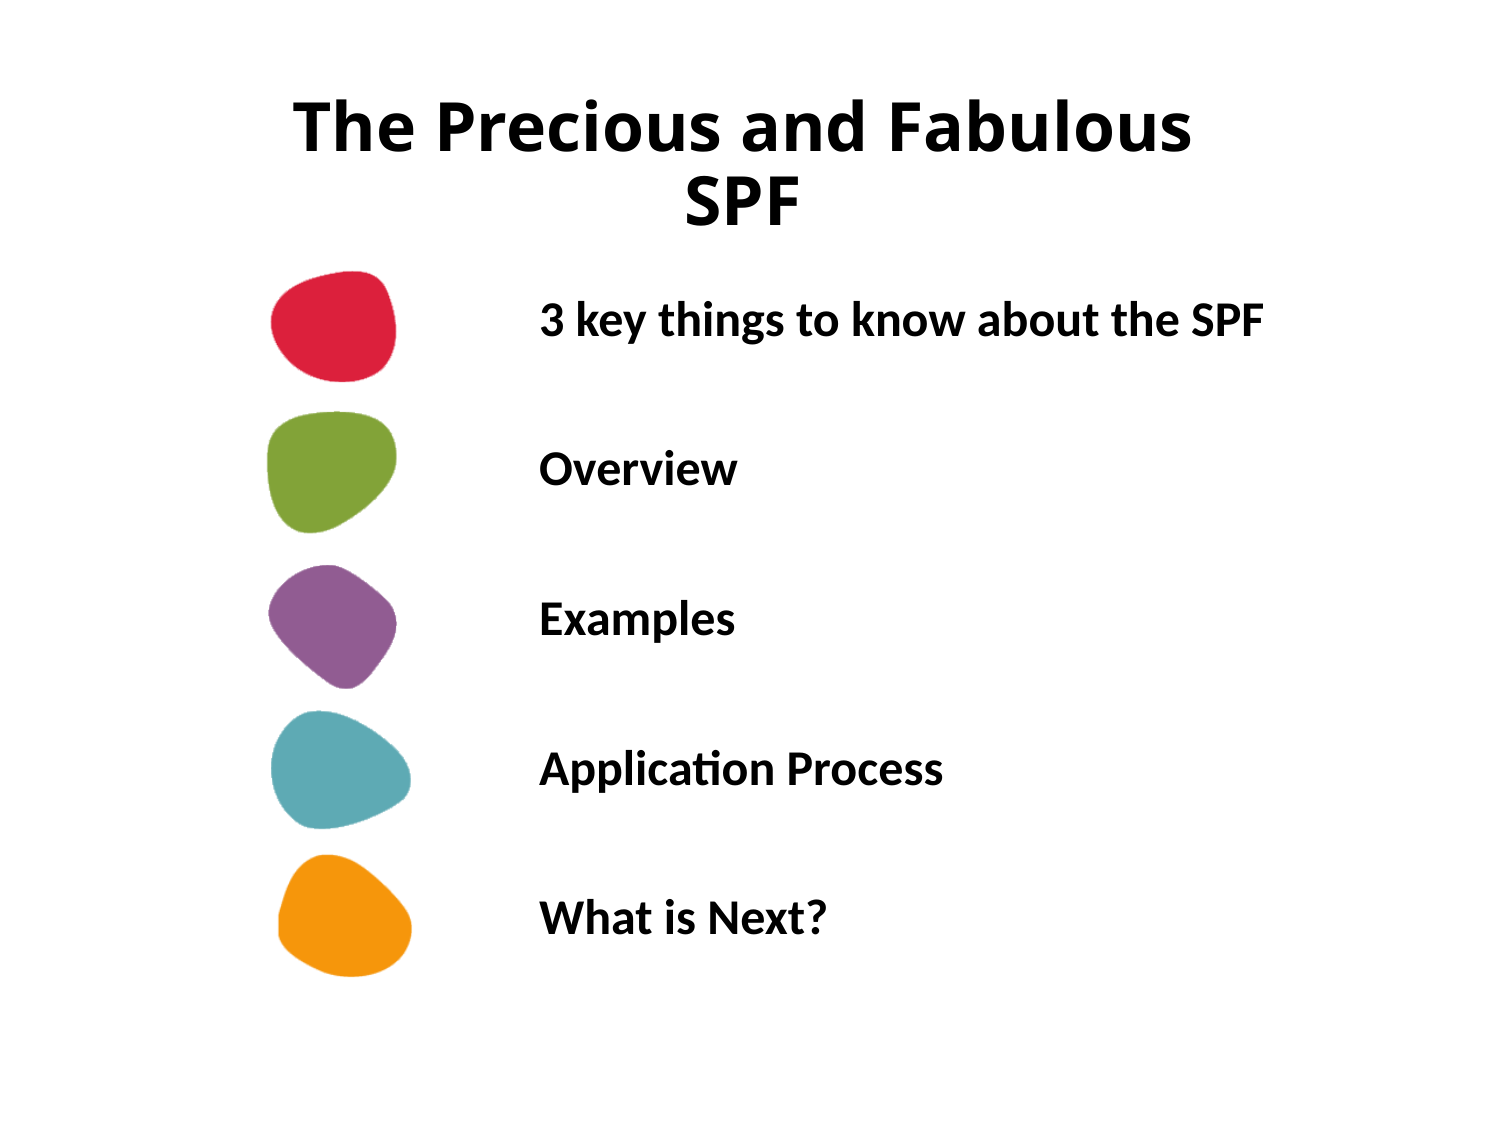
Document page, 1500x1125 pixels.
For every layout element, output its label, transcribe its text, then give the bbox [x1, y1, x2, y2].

list 3 key things to know about the SPF Overview Examples Application Process What is Next? [405, 285, 1292, 855]
title The Precious and Fabulous SPF [258, 84, 1229, 249]
picture [253, 251, 432, 989]
